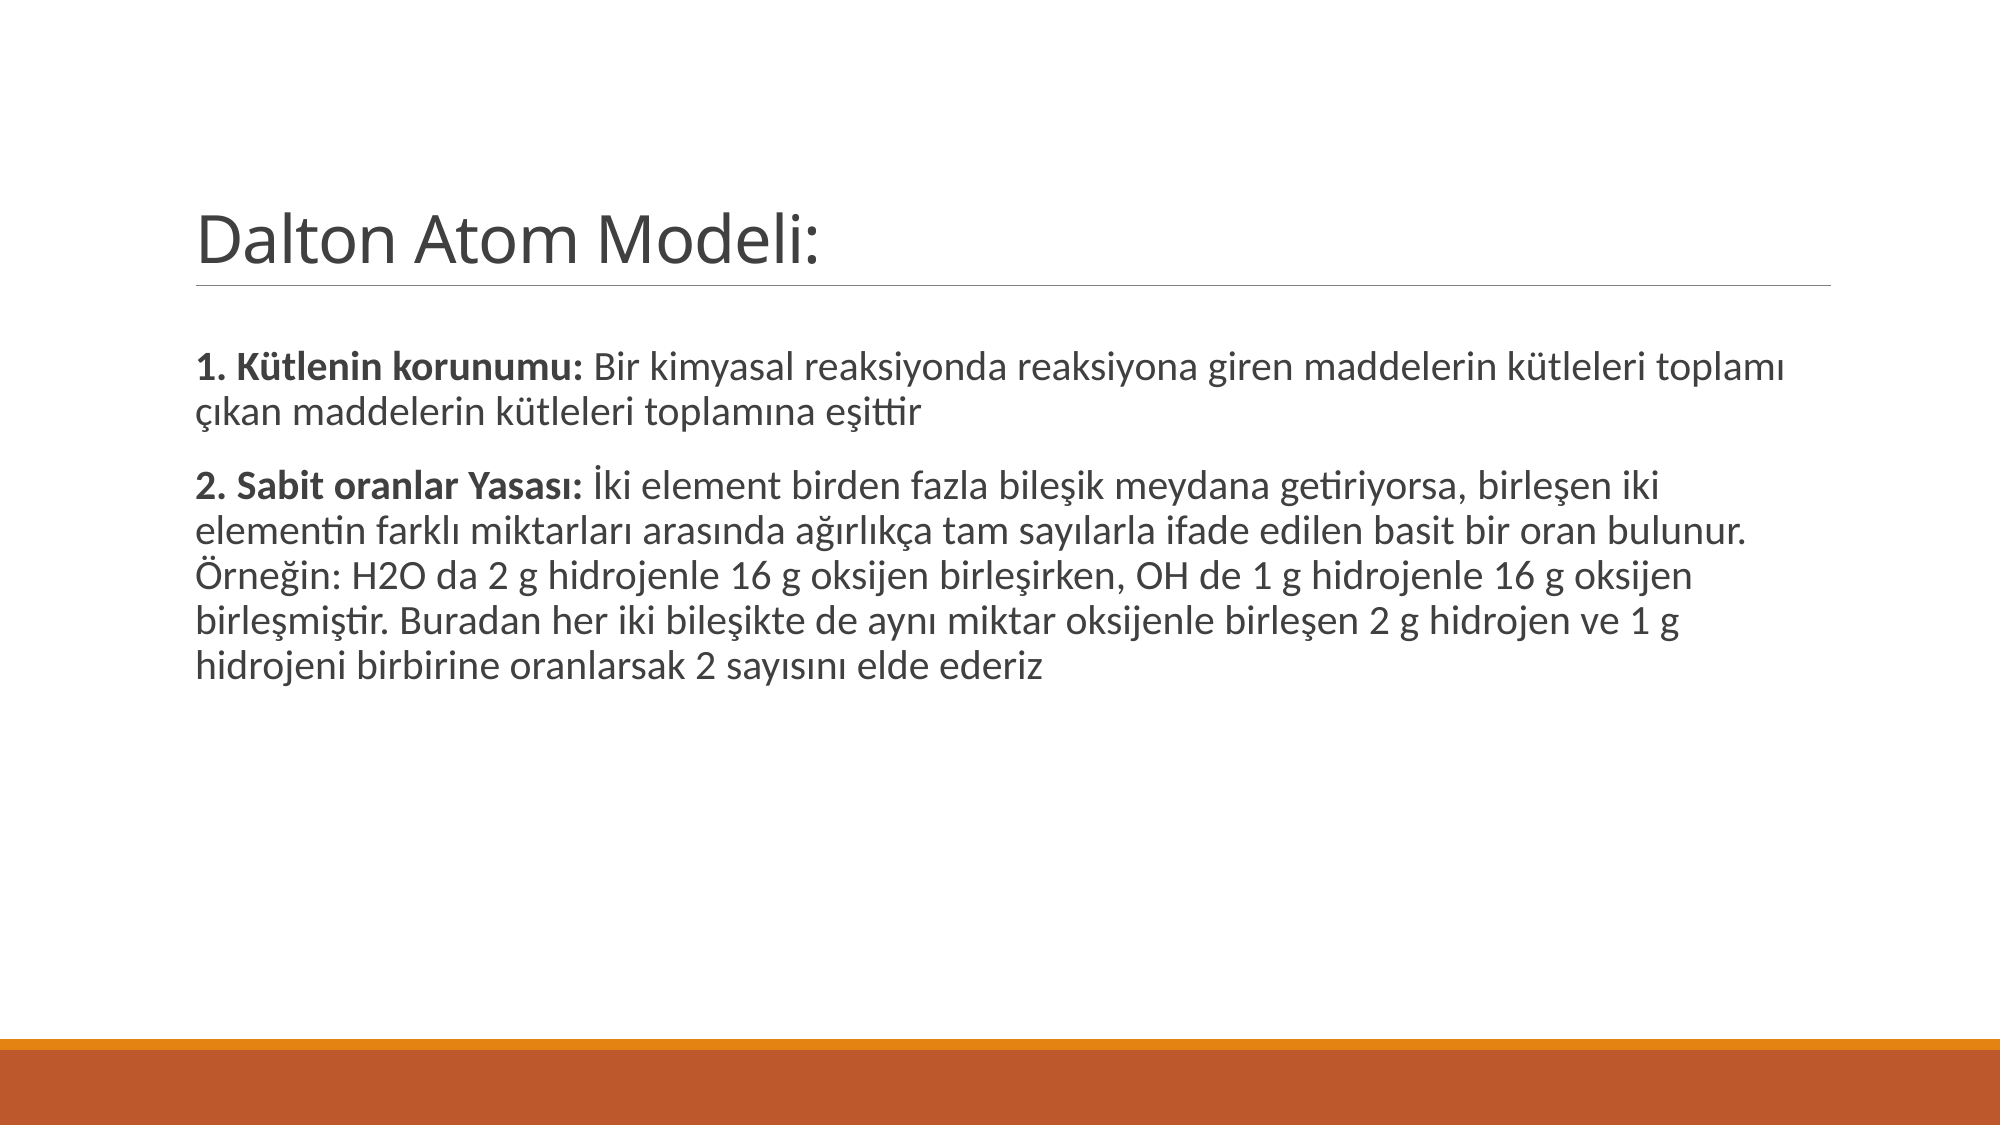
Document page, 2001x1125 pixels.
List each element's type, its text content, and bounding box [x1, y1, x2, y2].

list 1. Kütlenin korunumu: Bir kimyasal reaksiyonda reaksiyona giren maddelerin kütleleri toplamı çıkan maddelerin kütleleri toplamına eşittir 2. Sabit oranlar Yasası: İki element birden fazla bileşik meydana getiriyorsa, birleşen iki elementin farklı miktarları arasında ağırlıkça tam sayılarla ifade edilen basit bir oran bulunur. Örneğin: H2O da 2 g hidrojenle 16 g oksijen birleşirken, OH de 1 g hidrojenle 16 g oksijen birleşmiştir. Buradan her iki bileşikte de aynı miktar oksijenle birleşen 2 g hidrojen ve 1 g hidrojeni birbirine oranlarsak 2 sayısını elde ederiz [180, 336, 1830, 963]
title Dalton Atom Modeli: [180, 47, 1830, 285]
